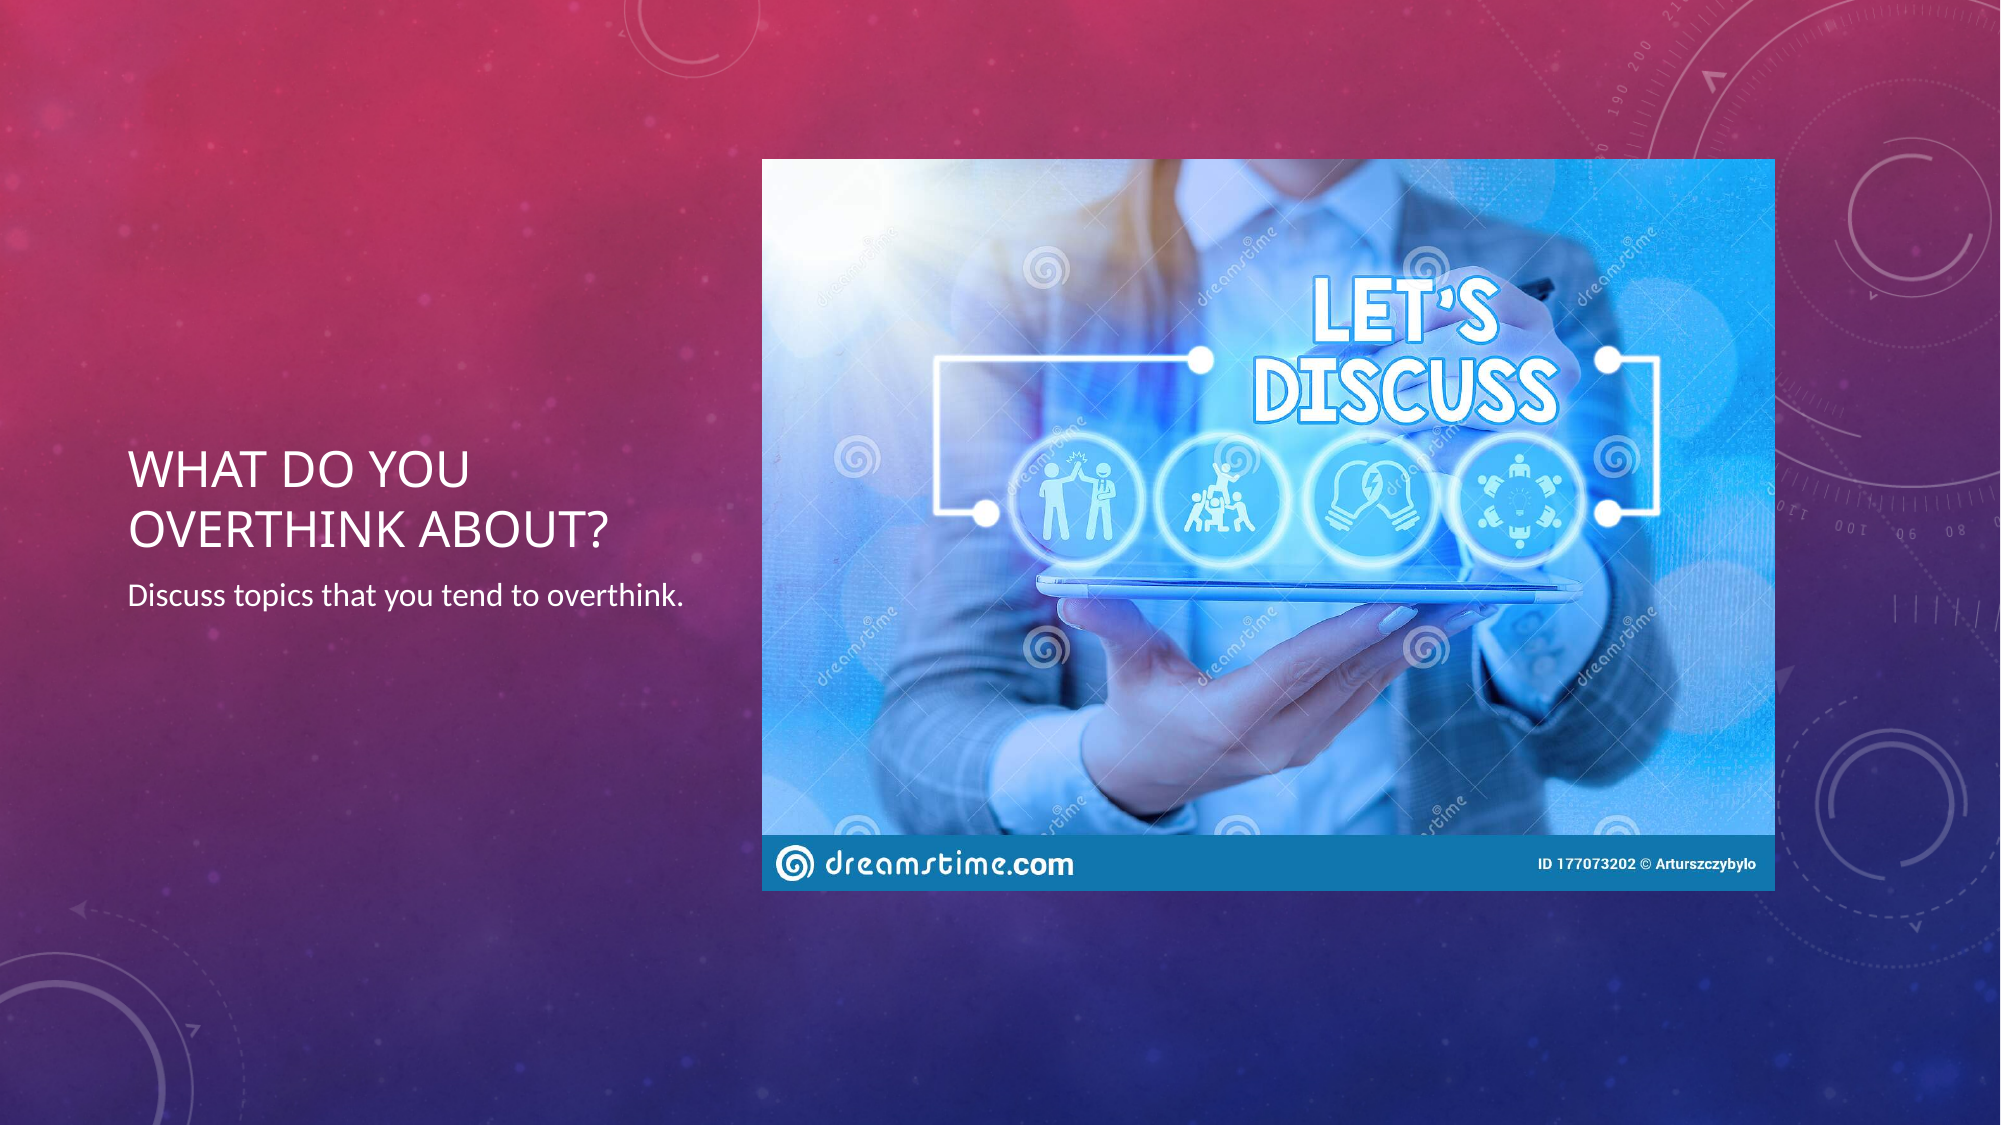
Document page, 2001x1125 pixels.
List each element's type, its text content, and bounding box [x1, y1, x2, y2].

title What do you overthink about? [112, 340, 717, 565]
list Discuss topics that you tend to overthink. [112, 565, 717, 866]
picture [0, 0, 2001, 1125]
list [762, 158, 1775, 892]
